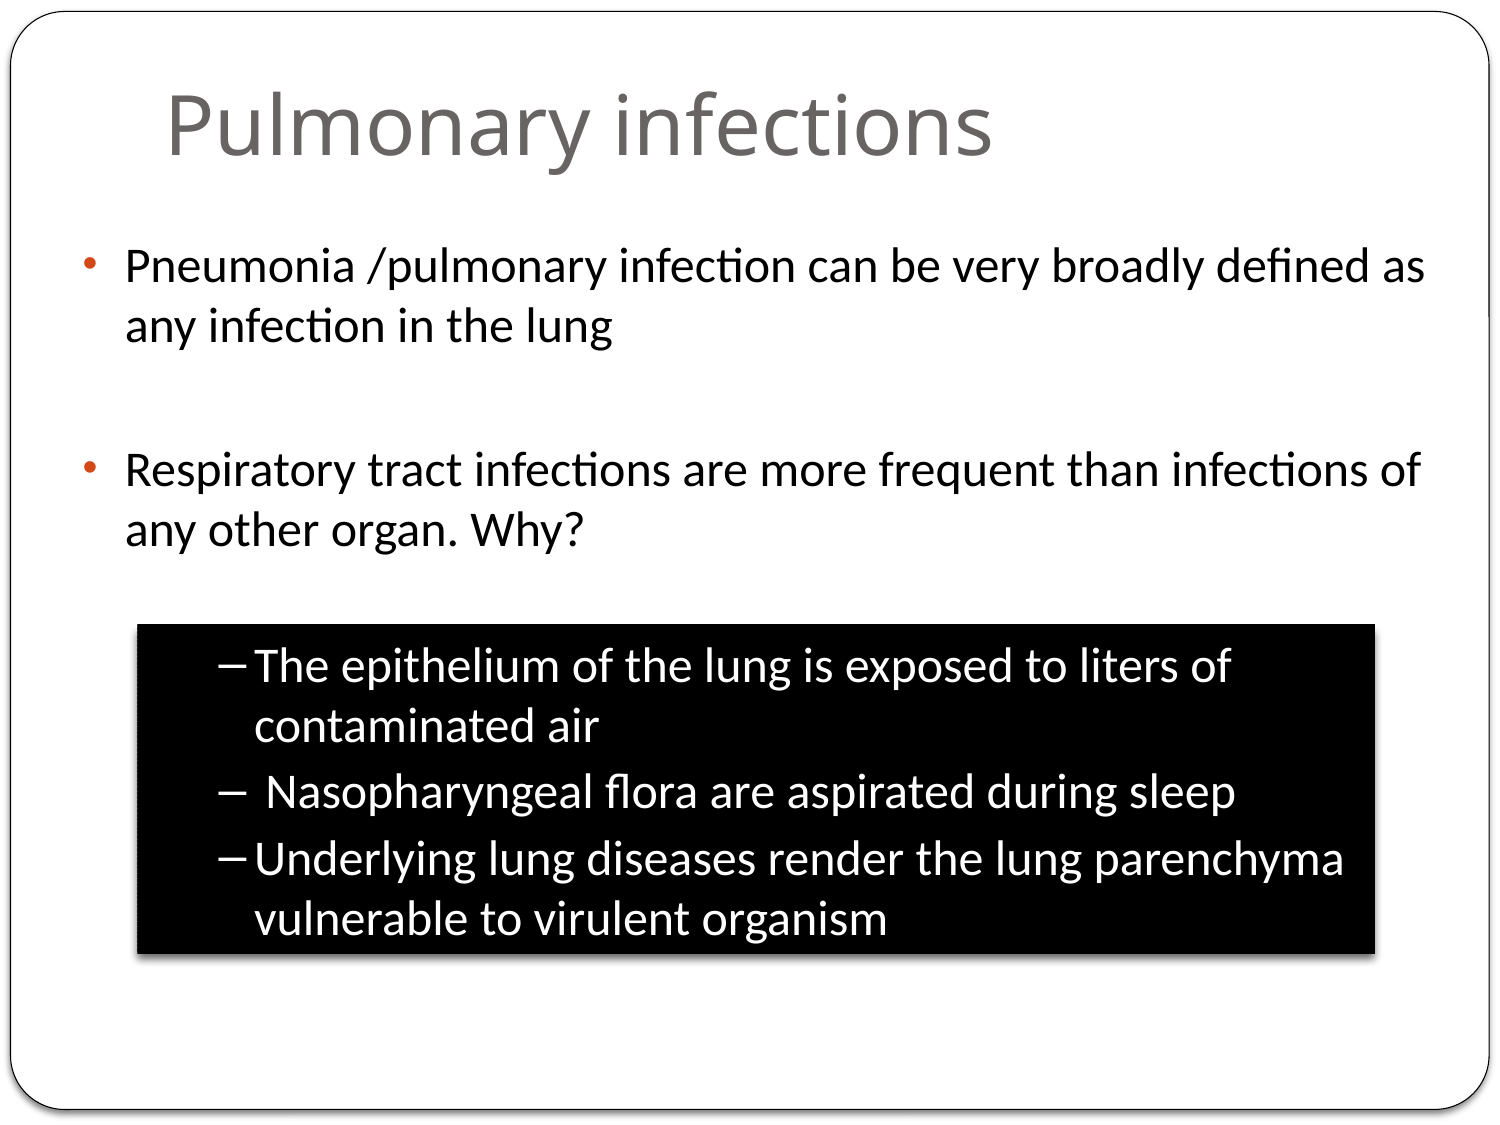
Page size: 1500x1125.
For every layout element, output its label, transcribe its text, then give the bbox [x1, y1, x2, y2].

list Pneumonia /pulmonary infection can be very broadly defined as any infection in the lung Respiratory tract infections are more frequent than infections of any other organ. Why? [50, 224, 1500, 1088]
text_box The epithelium of the lung is exposed to liters of contaminated air Nasopharyngeal flora are aspirated during sleep Underlying lung diseases render the lung parenchyma vulnerable to virulent organism [137, 624, 1375, 954]
title Pulmonary infections [150, 0, 1425, 188]
